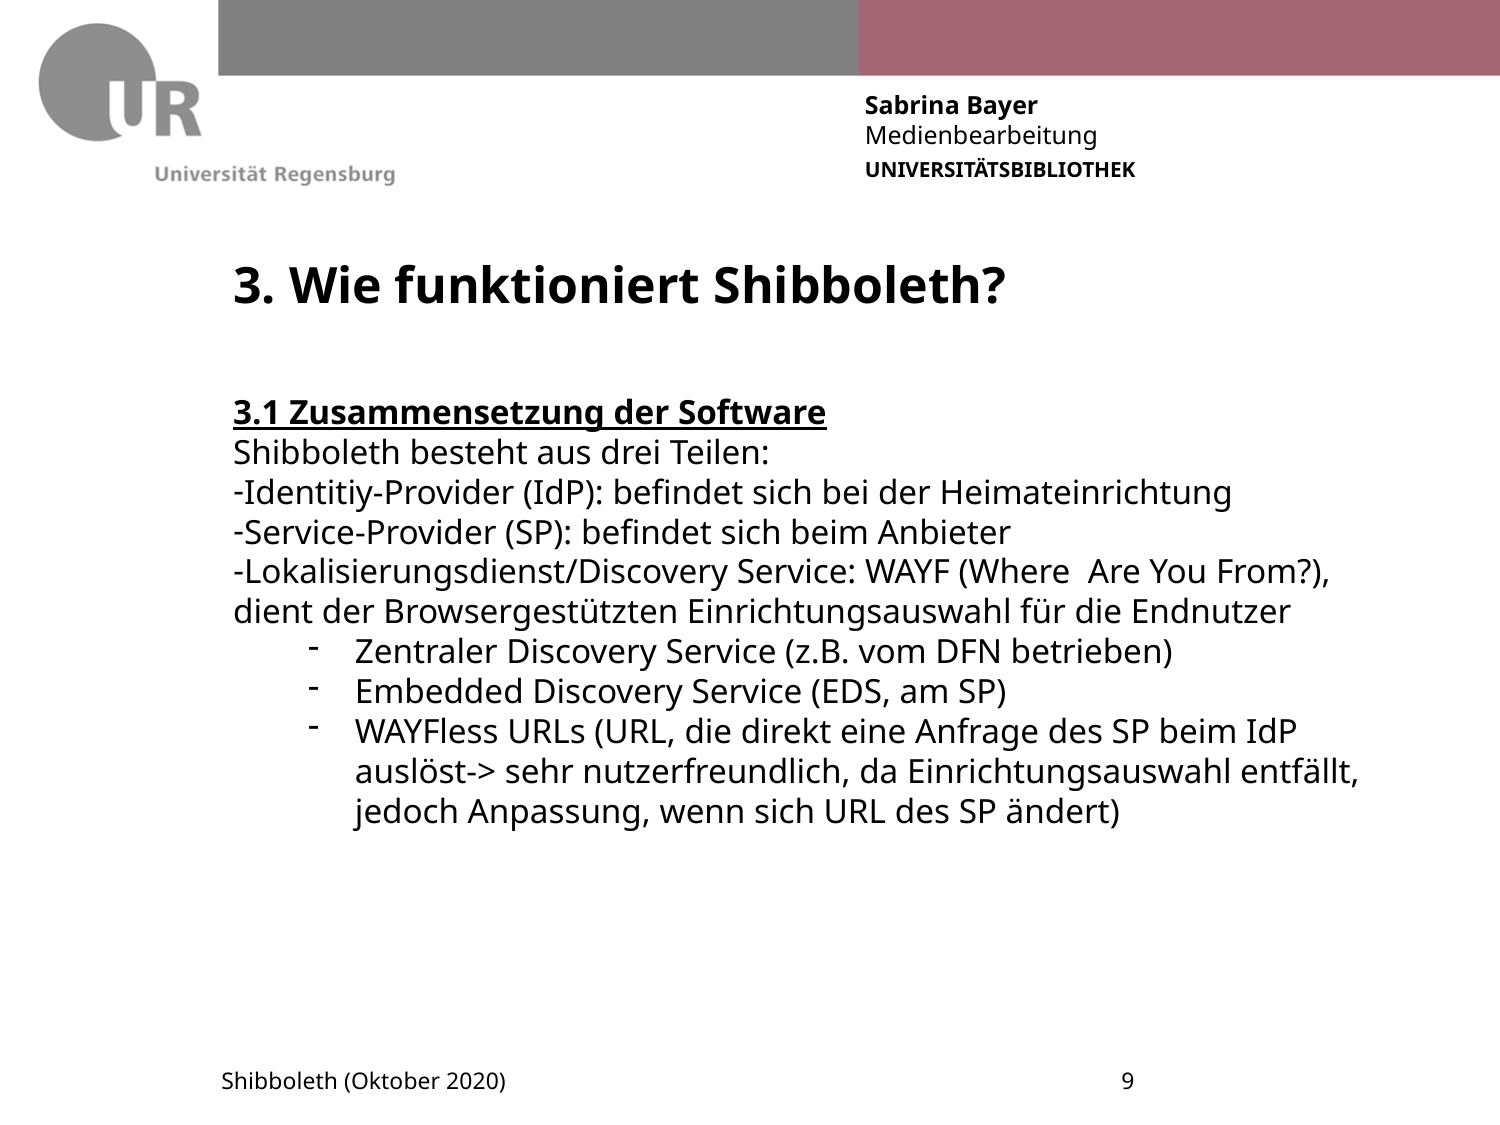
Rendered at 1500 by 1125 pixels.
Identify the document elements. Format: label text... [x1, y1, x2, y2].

title 3. Wie funktioniert Shibboleth? [218, 246, 1398, 361]
list 3.1 Zusammensetzung der Software Shibboleth besteht aus drei Teilen: Identitiy-Provider (IdP): befindet sich bei der Heimateinrichtung Service-Provider (SP): befindet sich beim Anbieter Lokalisierungsdienst/Discovery Service: WAYF (Where Are You From?), dient der Browsergestützten Einrichtungsauswahl für die Endnutzer Zentraler Discovery Service (z.B. vom DFN betrieben) Embedded Discovery Service (EDS, am SP) WAYFless URLs (URL, die direkt eine Anfrage des SP beim IdP auslöst-> sehr nutzerfreundlich, da Einrichtungsauswahl entfällt, jedoch Anpassung, wenn sich URL des SP ändert) [218, 383, 1400, 1034]
picture [17, 18, 419, 209]
